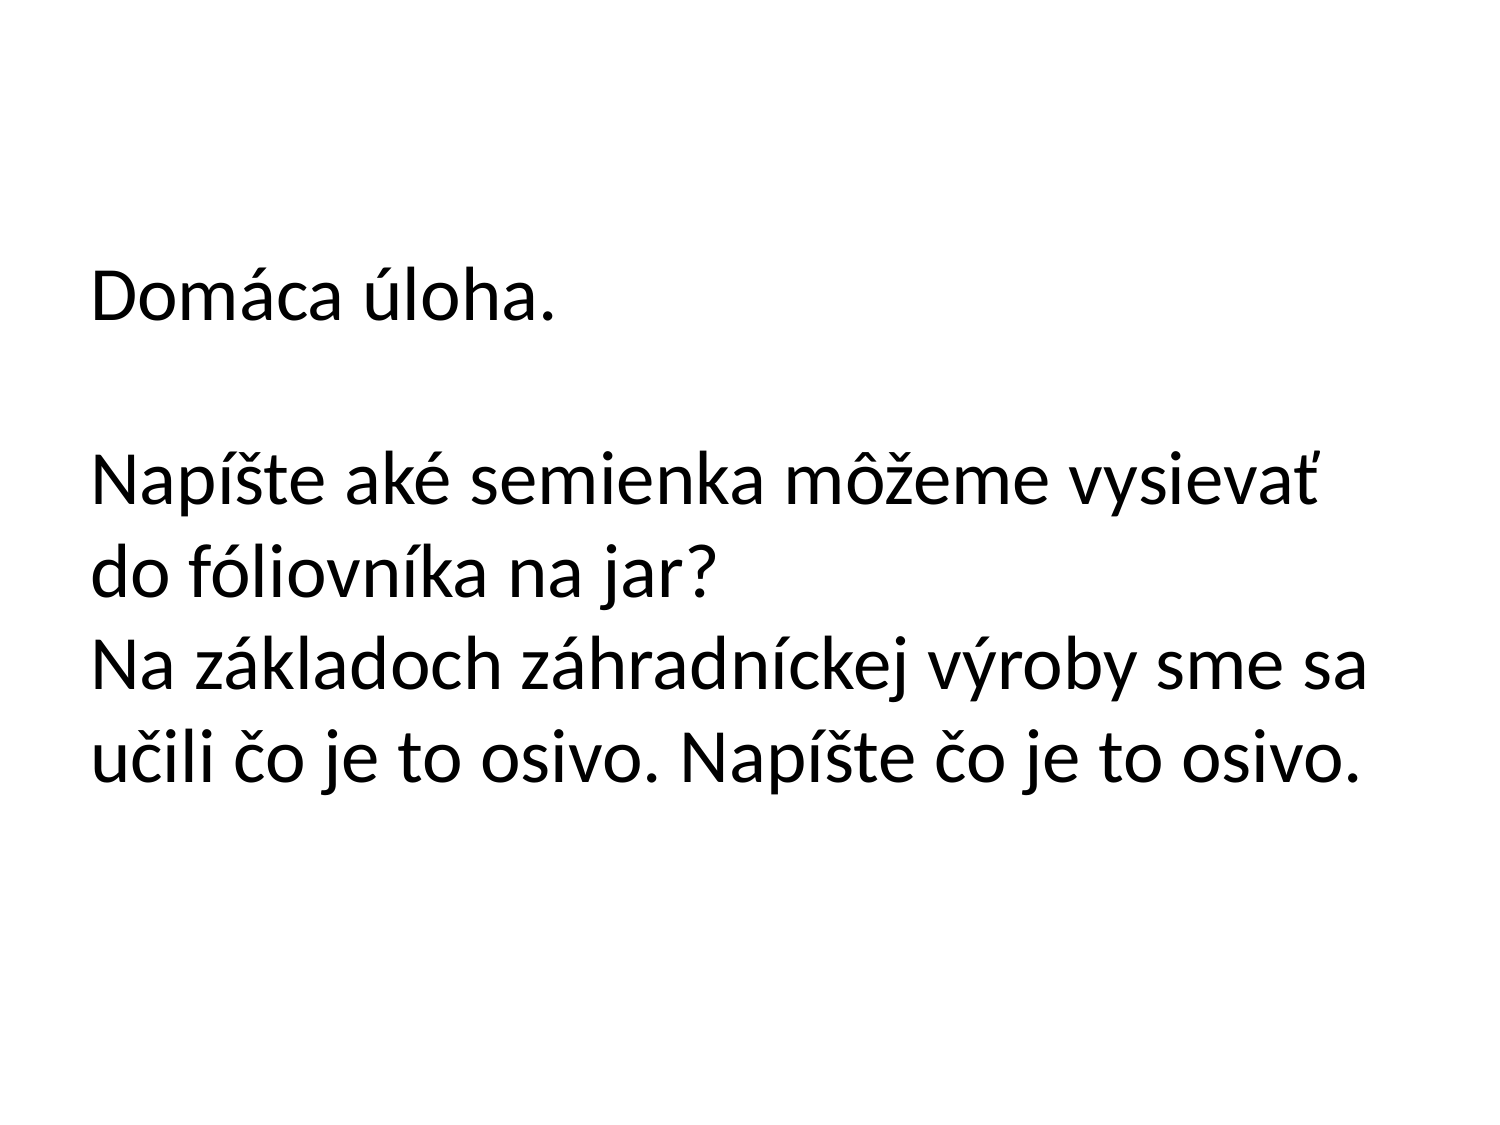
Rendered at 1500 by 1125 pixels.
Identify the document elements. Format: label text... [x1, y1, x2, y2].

title Domáca úloha. Napíšte aké semienka môžeme vysievať do fóliovníka na jar? Na základoch záhradníckej výroby sme sa učili čo je to osivo. Napíšte čo je to osivo. [75, 45, 1425, 811]
